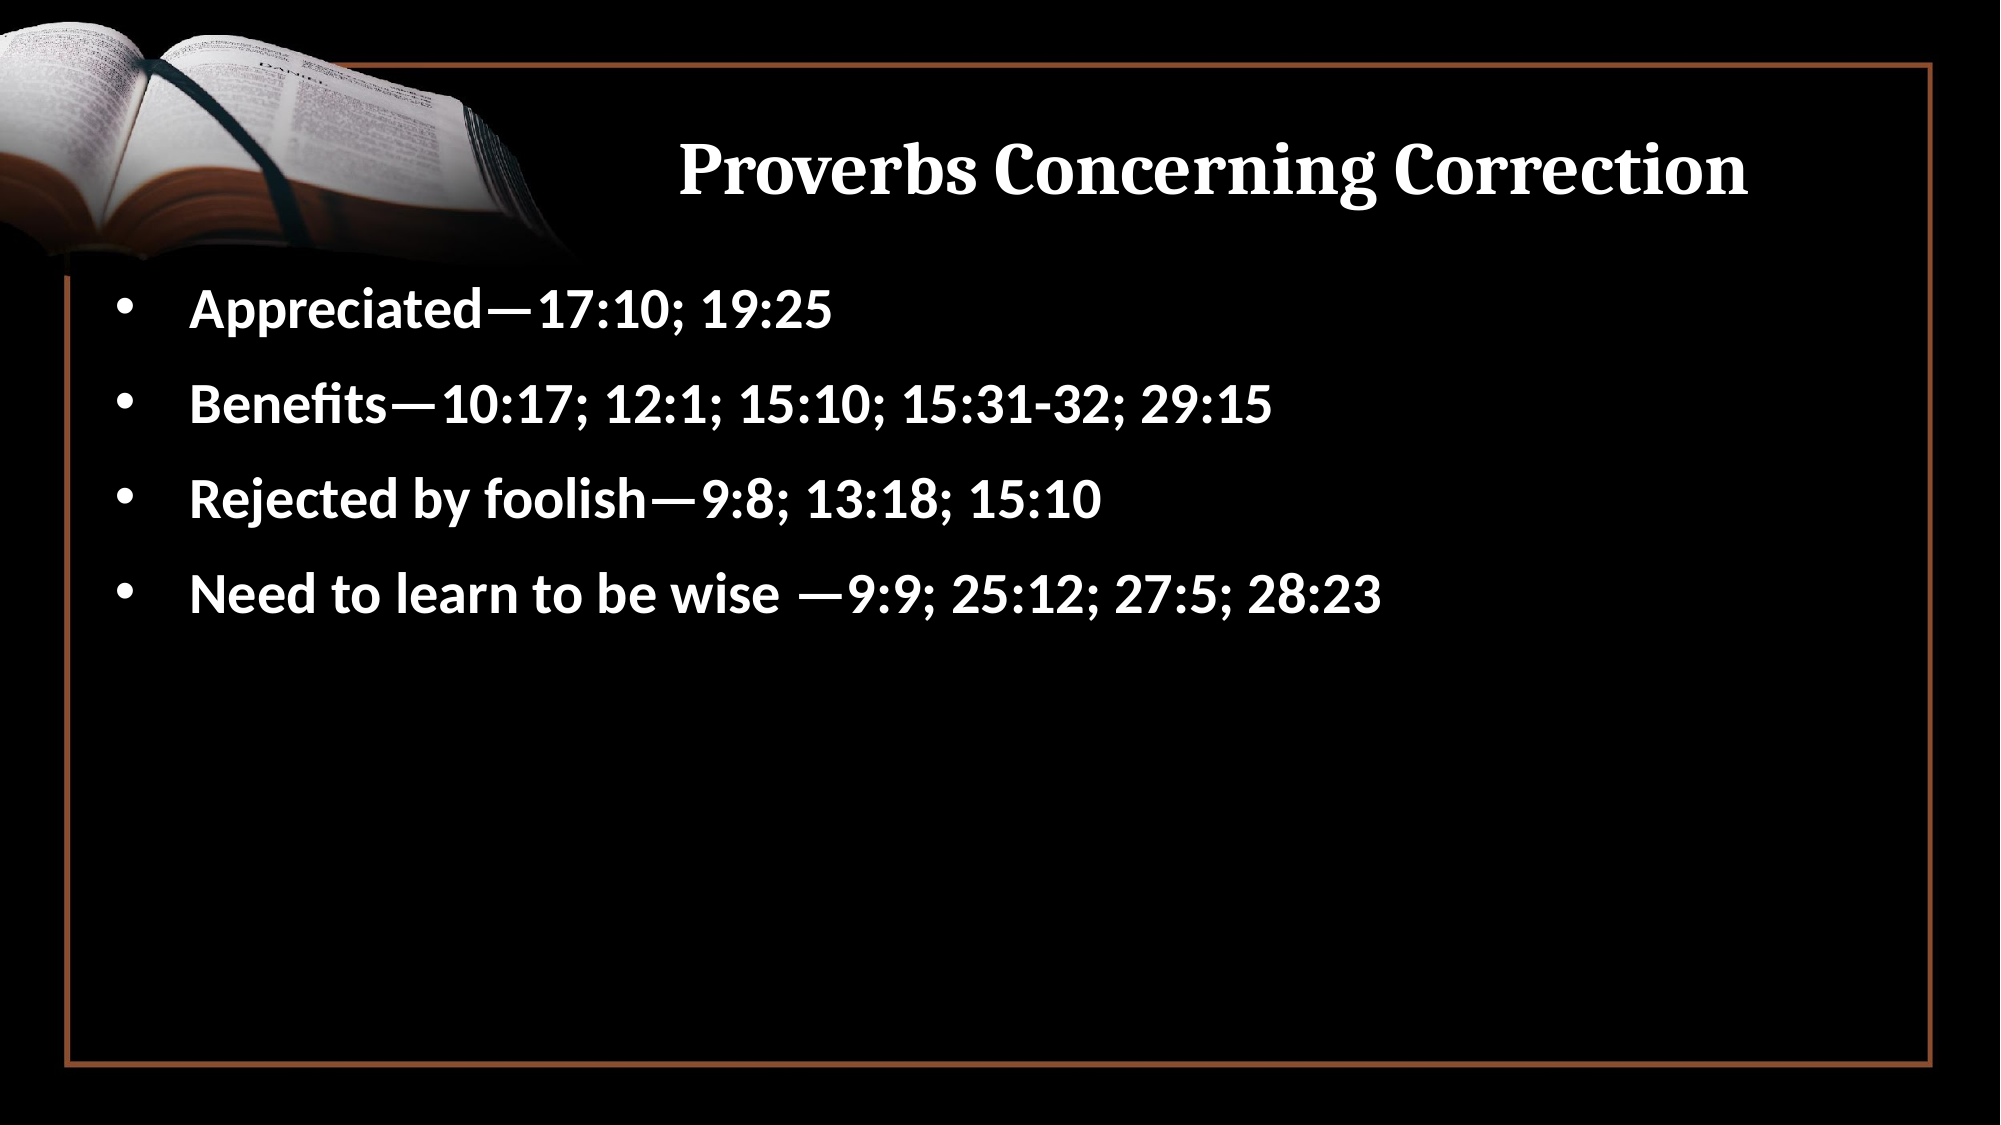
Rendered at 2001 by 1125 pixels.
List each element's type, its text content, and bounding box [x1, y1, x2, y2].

title Proverbs Concerning Correction [488, 49, 1940, 293]
picture [0, 0, 2000, 1125]
text_box Appreciated—17:10; 19:25 Benefits—10:17; 12:1; 15:10; 15:31-32; 29:15 Rejected by foolish—9:8; 13:18; 15:10 Need to learn to be wise —9:9; 25:12; 27:5; 28:23 [99, 262, 1894, 633]
